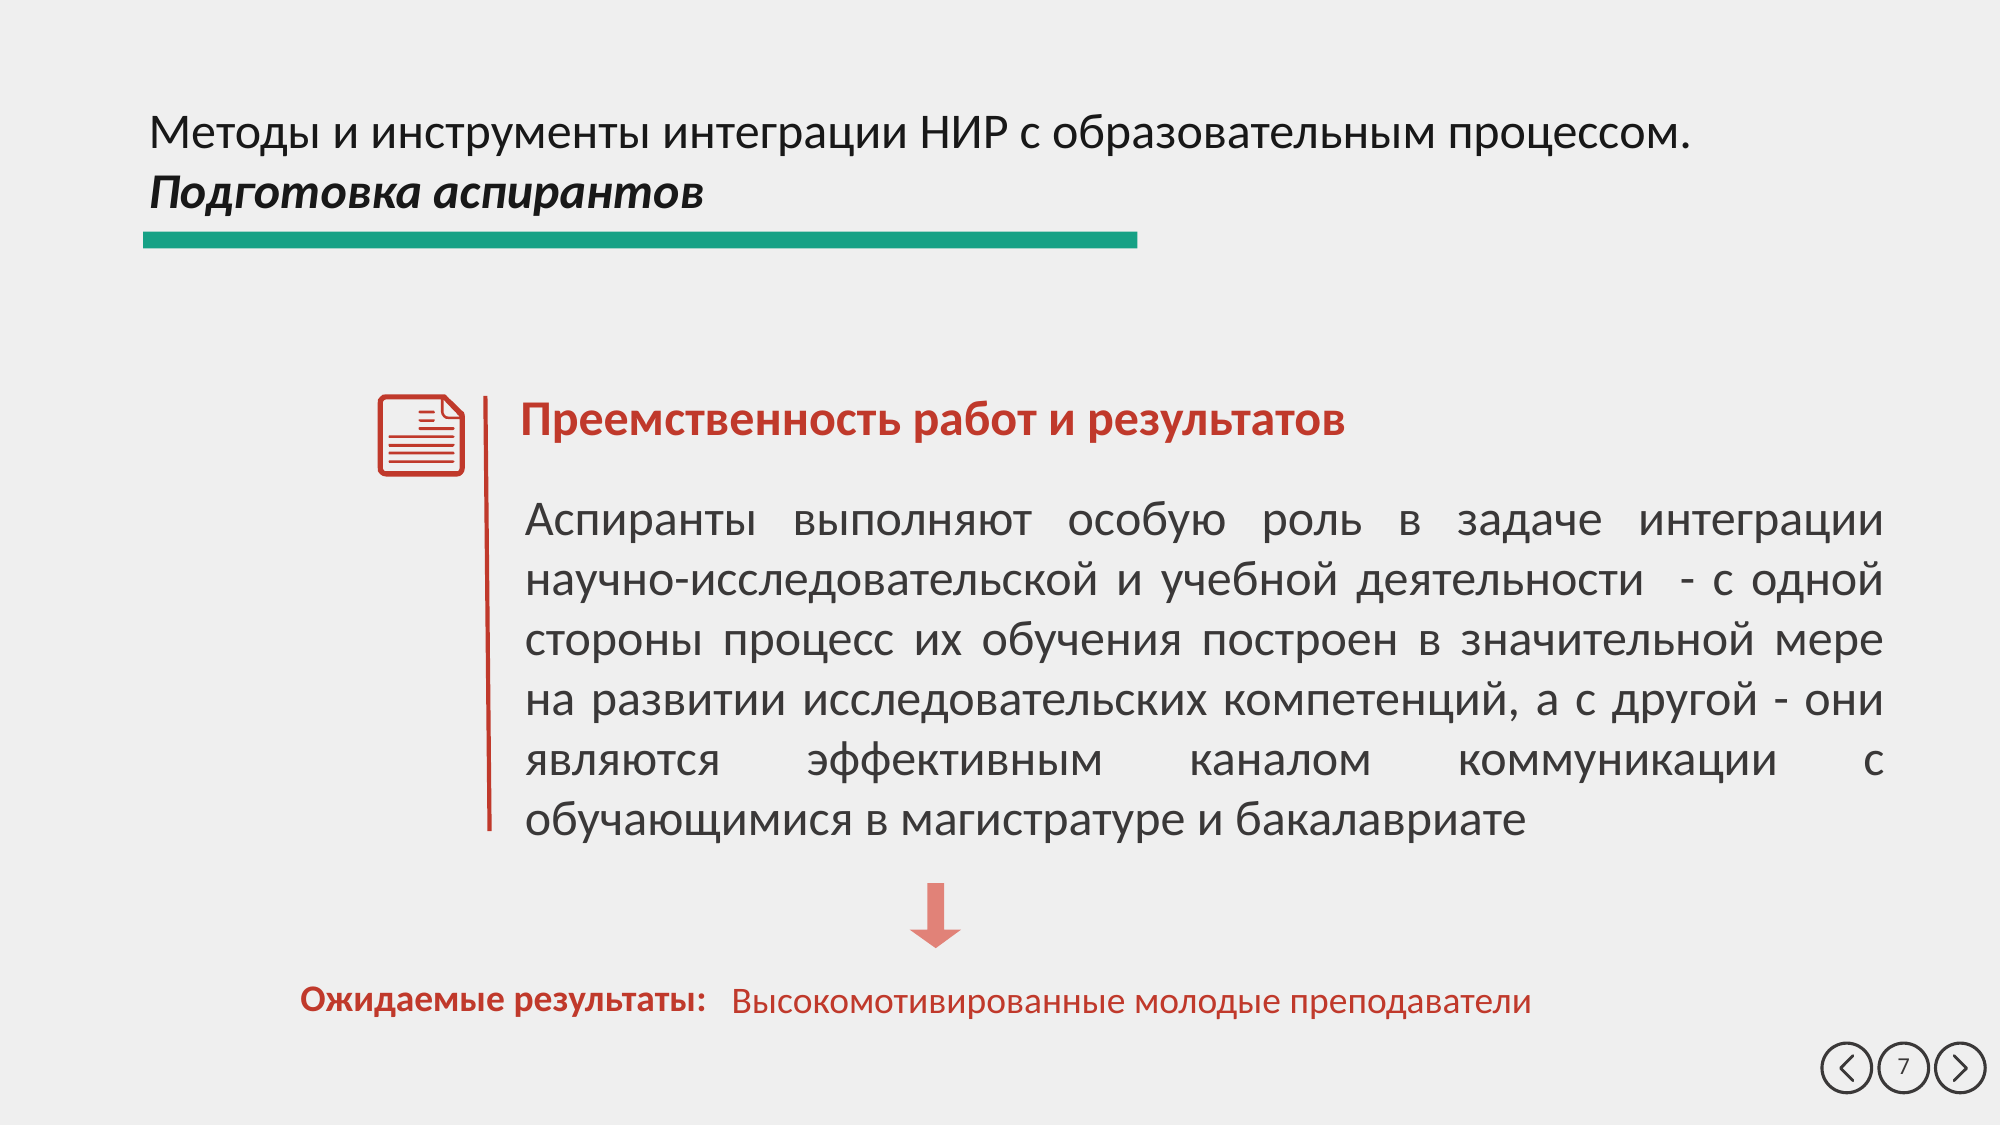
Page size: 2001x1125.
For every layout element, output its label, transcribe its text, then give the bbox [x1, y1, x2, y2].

text_box Преемственность работ и результатов [505, 394, 1446, 445]
text_box [909, 883, 962, 949]
text_box Ожидаемые результаты: [285, 974, 716, 1025]
list Методы и инструменты интеграции НИР с образовательным процессом. Подготовка аспирантов [133, 60, 1932, 257]
text_box Высокомотивированные молодые преподаватели [716, 968, 1600, 1029]
text_box [503, 881, 1611, 984]
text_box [377, 394, 465, 477]
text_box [485, 395, 490, 832]
text_box [142, 231, 1138, 249]
text_box Аспиранты выполняют особую роль в задаче интеграции научно-исследовательской и учебной деятельности - с одной стороны процесс их обучения построен в значительной мере на развитии исследовательских компетенций, а с другой - они являются эффективным каналом коммуникации с обучающимися в магистратуре и бакалавриате [510, 478, 1900, 582]
